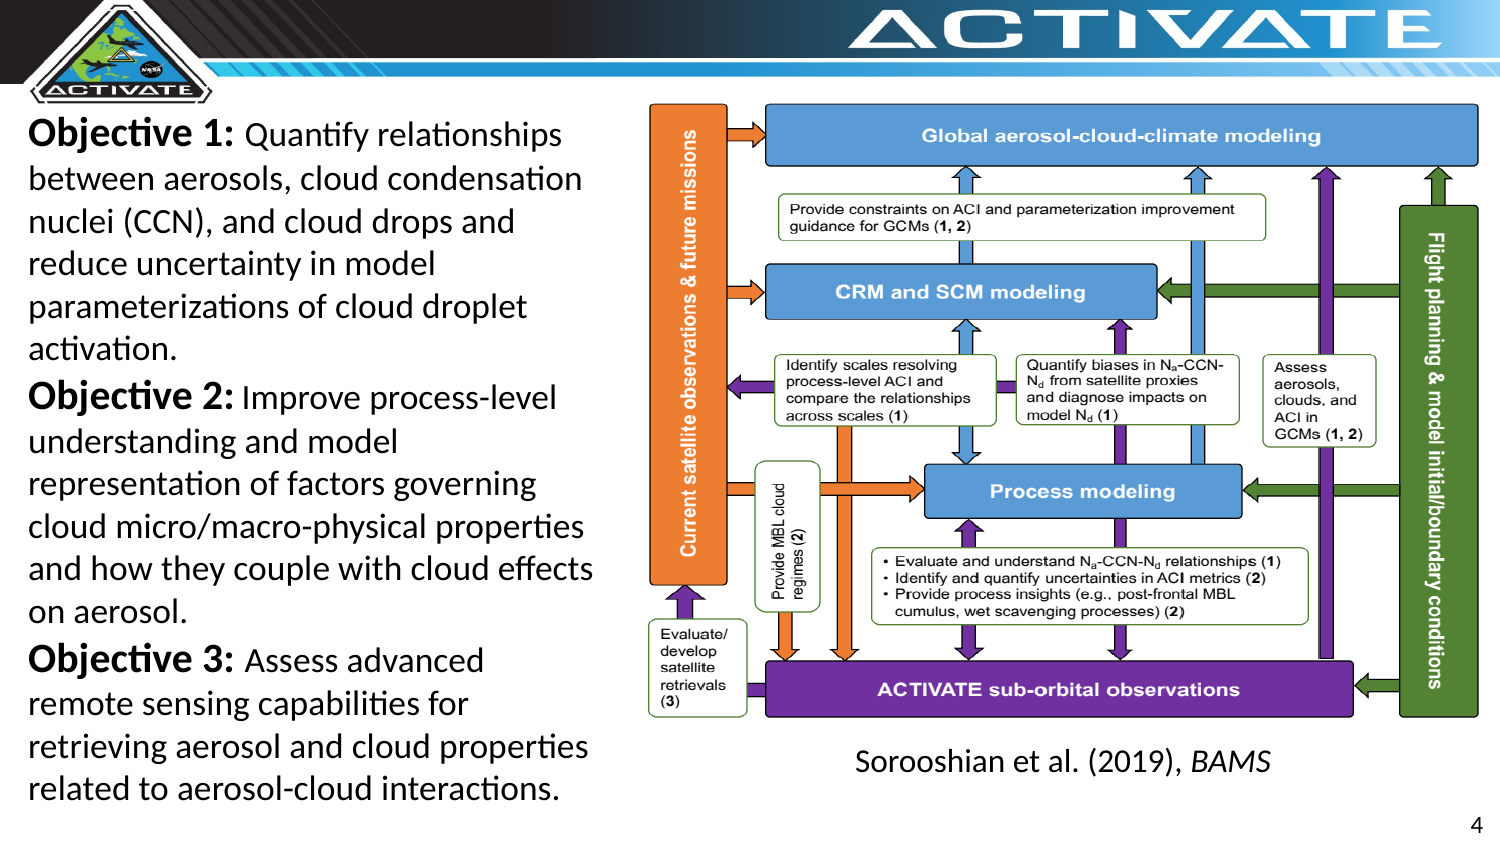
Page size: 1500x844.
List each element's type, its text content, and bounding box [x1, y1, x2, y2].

picture [0, 0, 1500, 719]
text_box Sorooshian et al. (2019), BAMS [813, 731, 1313, 787]
text_box Objective 1: Quantify relationships between aerosols, cloud condensation nuclei (CCN), and cloud drops and reduce uncertainty in model parameterizations of cloud droplet activation. Objective 2: Improve process-level understanding and model representation of factors governing cloud micro/macro-physical properties and how they couple with cloud effects on aerosol. Objective 3: Assess advanced remote sensing capabilities for retrieving aerosol and cloud properties related to aerosol-cloud interactions. [13, 117, 611, 818]
